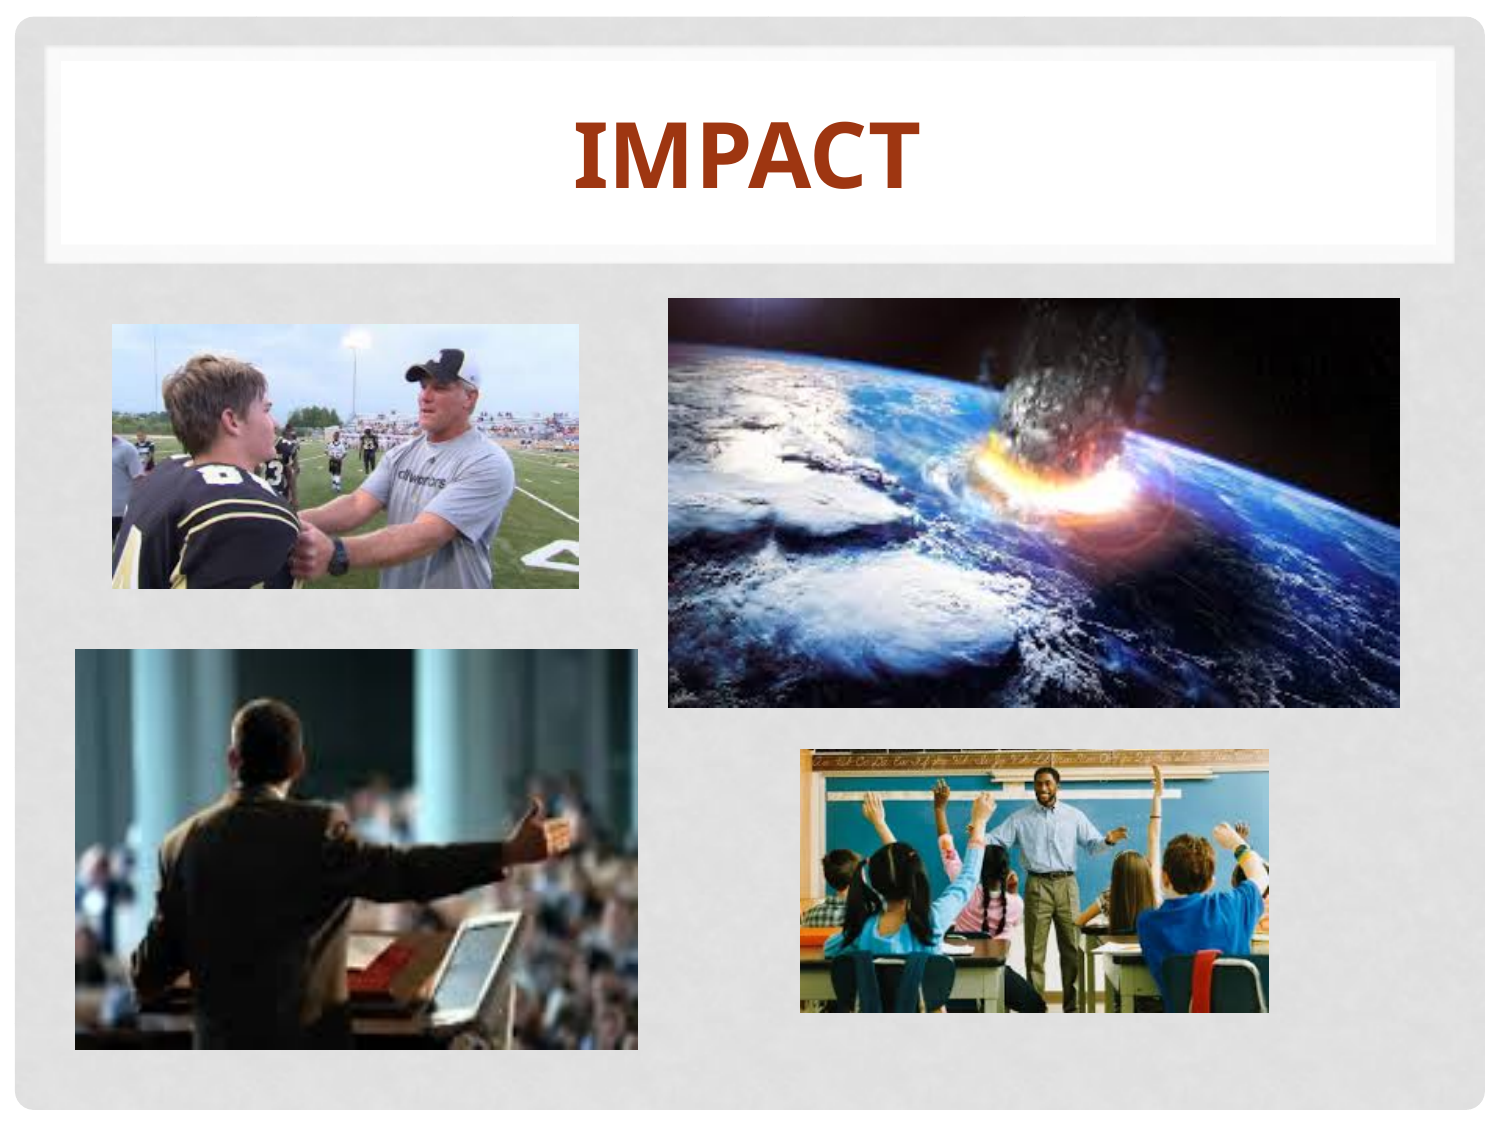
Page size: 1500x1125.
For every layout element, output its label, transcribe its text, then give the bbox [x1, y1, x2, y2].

picture [112, 324, 579, 590]
picture [799, 749, 1269, 1013]
picture [668, 298, 1401, 709]
title impact [69, 66, 1425, 238]
picture [74, 649, 638, 1051]
